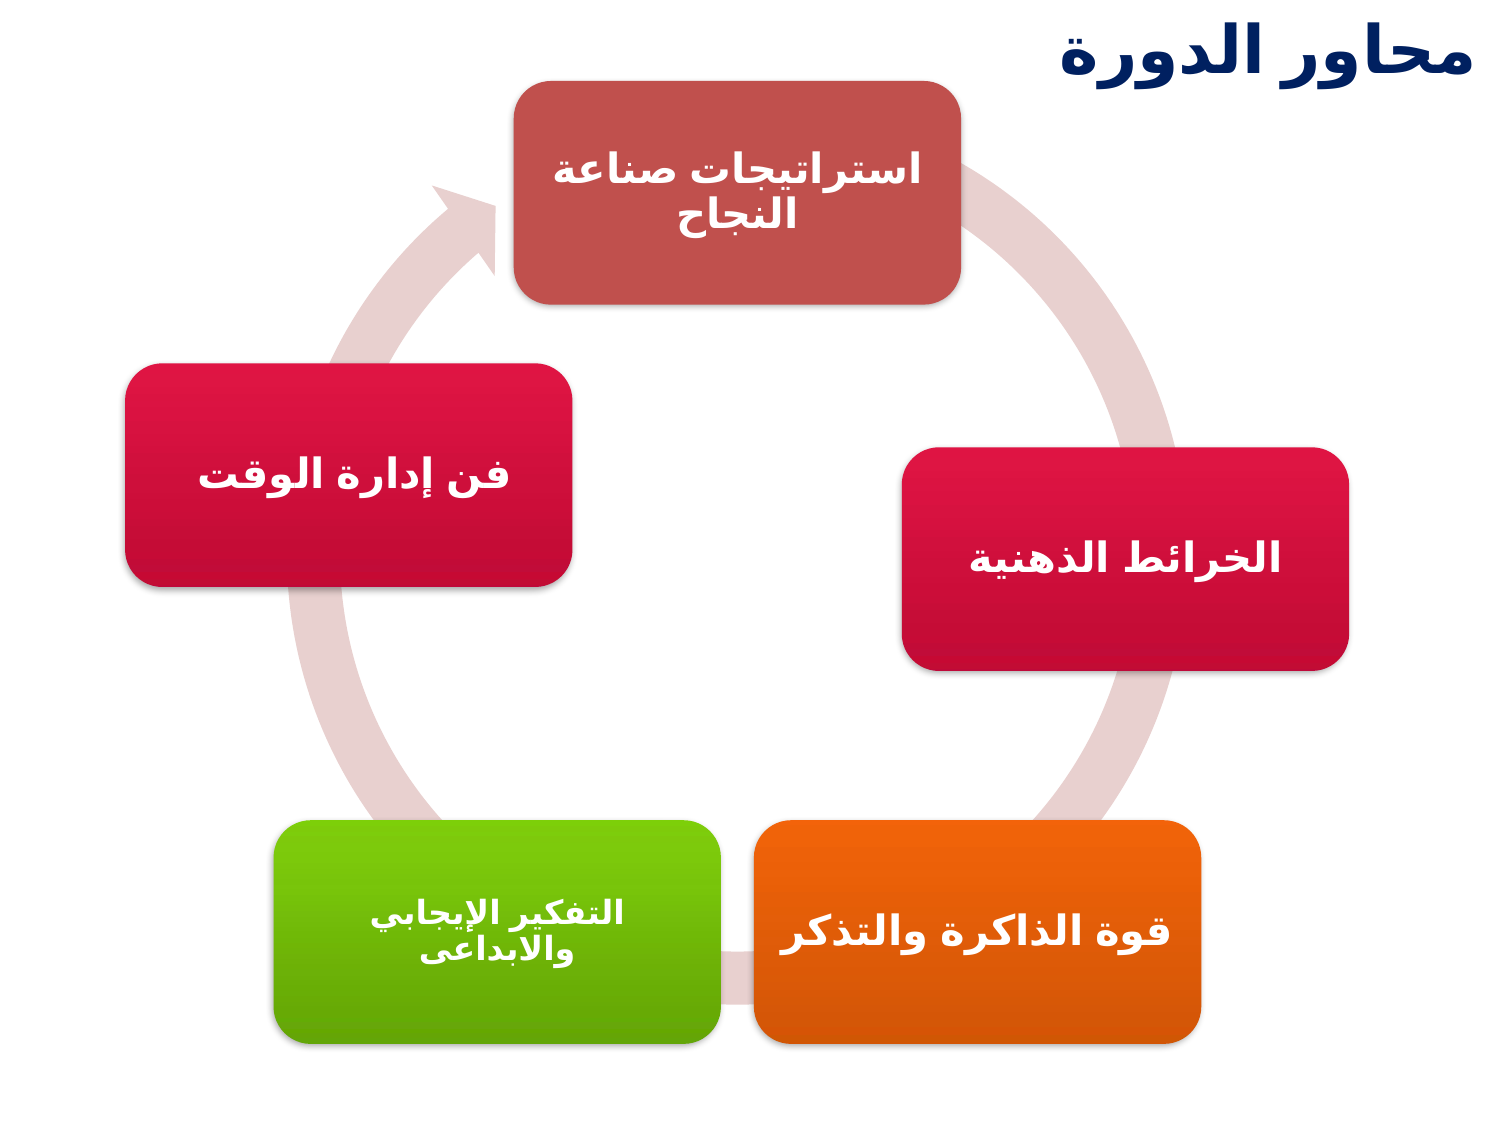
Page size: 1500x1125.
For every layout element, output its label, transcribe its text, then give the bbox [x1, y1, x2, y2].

text_box محاور الدورة [844, 0, 1492, 95]
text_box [124, 49, 1351, 1076]
